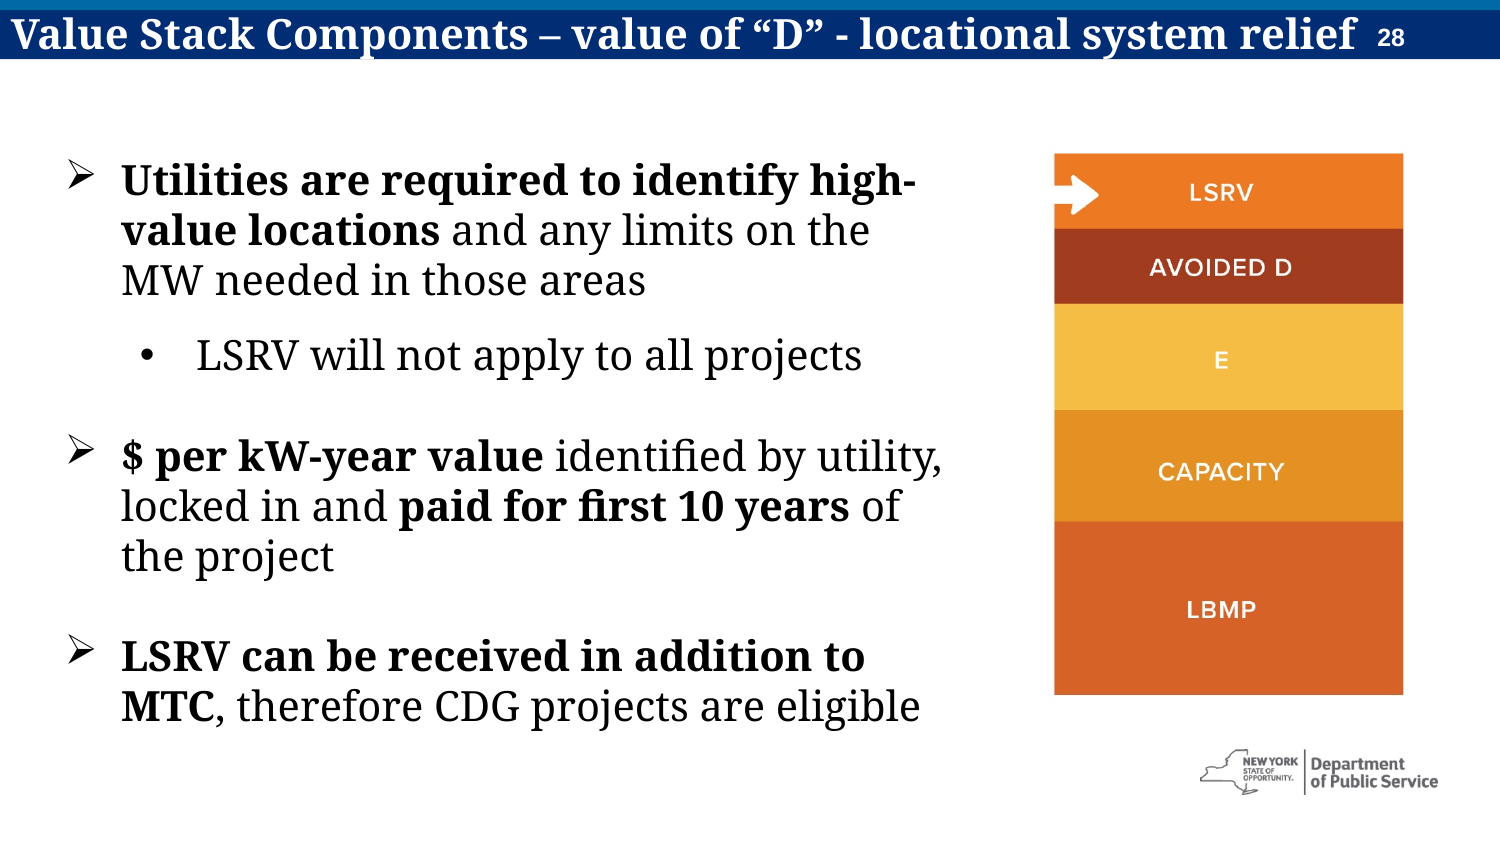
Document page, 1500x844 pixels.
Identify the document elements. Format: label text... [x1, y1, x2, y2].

picture [1037, 134, 1422, 709]
picture [1200, 749, 1438, 795]
text_box Utilities are required to identify high-value locations and any limits on the MW needed in those areas LSRV will not apply to all projects $ per kW-year value identified by utility, locked in and paid for first 10 years of the project LSRV can be received in addition to MTC, therefore CDG projects are eligible [49, 165, 963, 812]
text_box Value Stack Components – value of “D” - locational system relief value [0, 0, 1422, 165]
